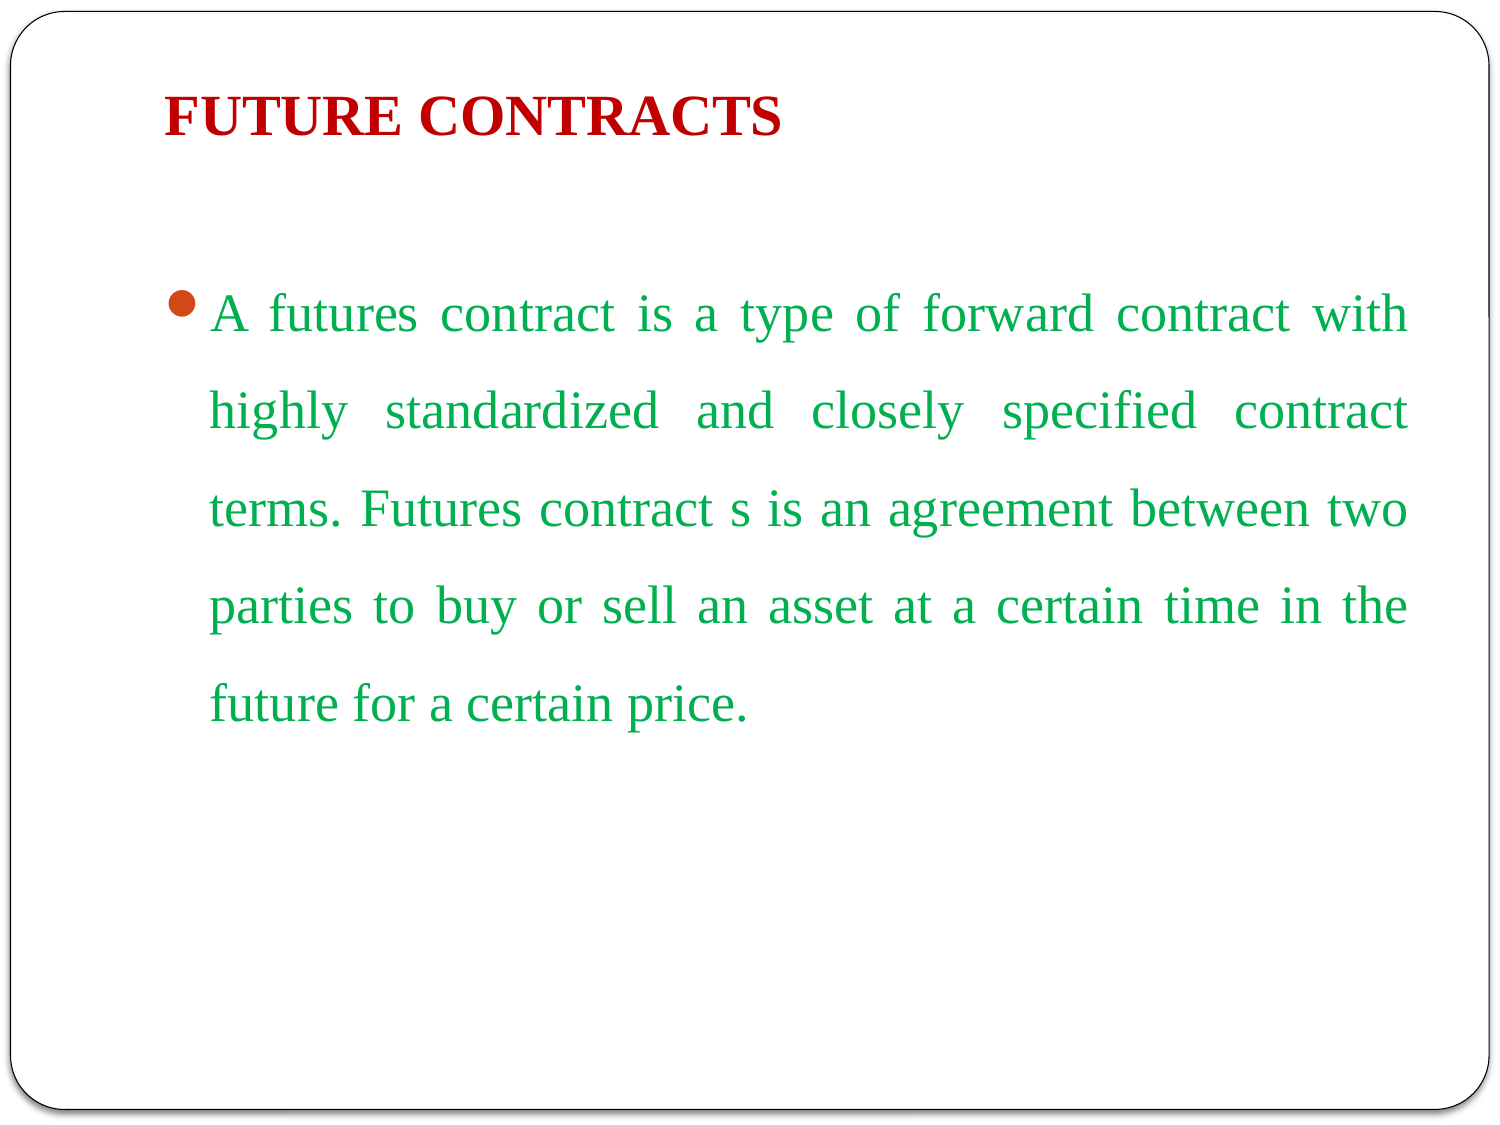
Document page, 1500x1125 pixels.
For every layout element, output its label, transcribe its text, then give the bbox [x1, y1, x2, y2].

list A futures contract is a type of forward contract with highly standardized and closely specified contract terms. Futures contract s is an agreement between two parties to buy or sell an asset at a certain time in the future for a certain price. [150, 237, 1425, 988]
title FUTURE CONTRACTS [150, 45, 1425, 163]
